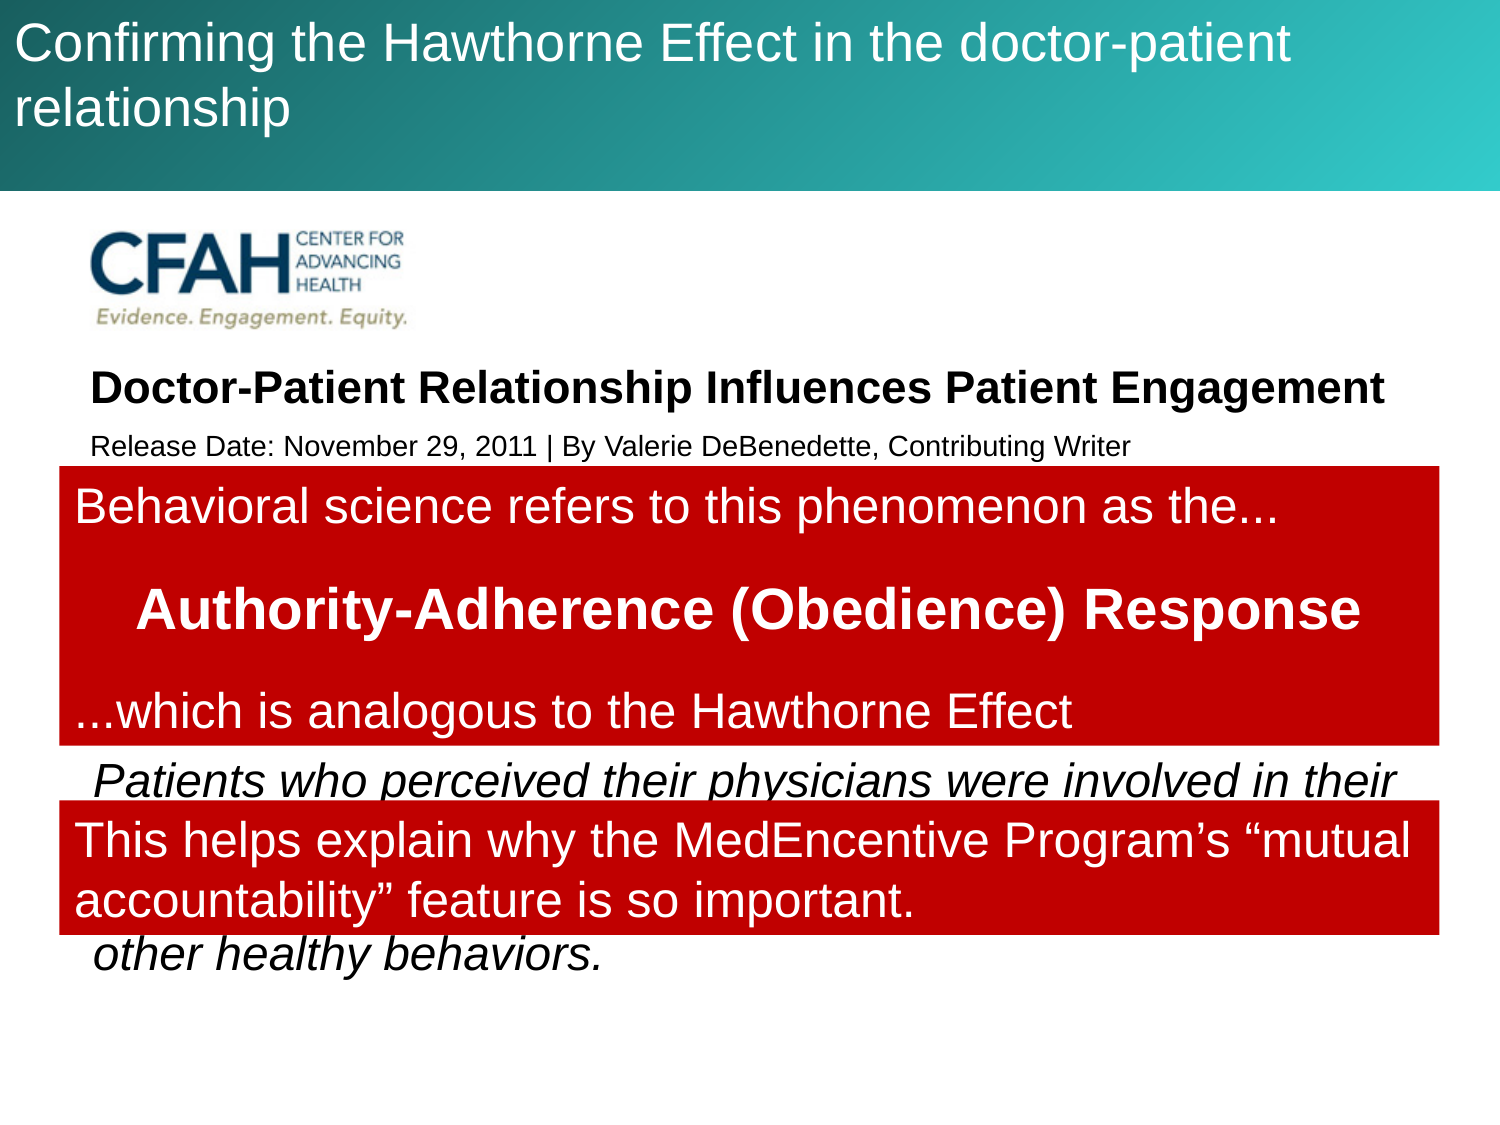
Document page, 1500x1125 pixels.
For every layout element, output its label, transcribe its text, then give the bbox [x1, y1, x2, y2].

text_box Patients who perceived their physicians were involved in their care were more likely to monitor their blood pressure, exercise five days a week and adhere to medication regimens, among other healthy behaviors. [78, 742, 1442, 988]
text_box Behavioral science refers to this phenomenon as the... Authority-Adherence (Obedience) Response ...which is analogous to the Hawthorne Effect [59, 466, 1440, 746]
text_box This helps explain why the MedEncentive Program’s “mutual accountability” feature is so important. [59, 800, 1440, 935]
list Doctor-Patient Relationship Influences Patient Engagement Release Date: November 29, 2011 | By Valerie DeBenedette, Contributing Writer Research Source: Center for Advancing Health Researchers asked 8,140 people in the U.S. with chronic illnesses about their experiences with their physicians, as well as about their socioeconomic status, overall health and how they make use of health services. [75, 239, 1440, 466]
title Confirming the Hawthorne Effect in the doctor-patient relationship [0, 0, 1500, 185]
picture [77, 217, 431, 342]
